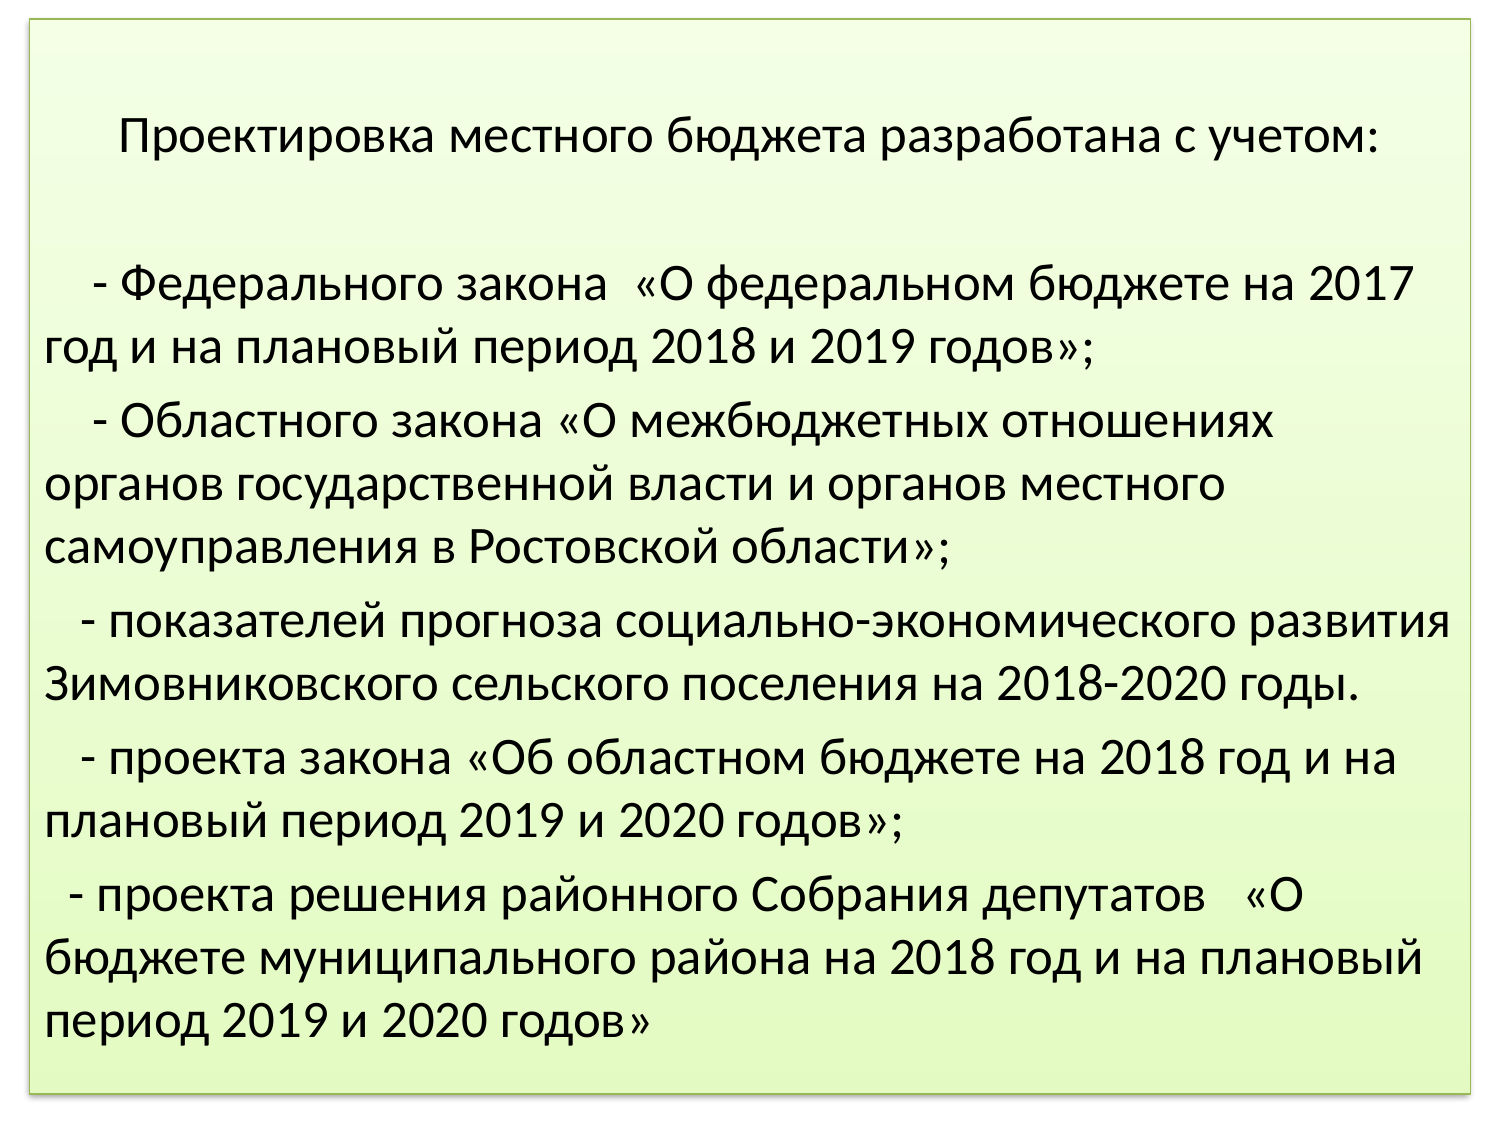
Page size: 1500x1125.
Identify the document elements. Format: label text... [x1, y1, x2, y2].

list Проектировка местного бюджета разработана с учетом: - Федерального закона «О федеральном бюджете на 2017 год и на плановый период 2018 и 2019 годов»; - Областного закона «О межбюджетных отношениях органов государственной власти и органов местного самоуправления в Ростовской области»; - показателей прогноза социально-экономического развития Зимовниковского сельского поселения на 2018-2020 годы. - проекта закона «Об областном бюджете на 2018 год и на плановый период 2019 и 2020 годов»; - проекта решения районного Собрания депутатов «О бюджете муниципального района на 2018 год и на плановый период 2019 и 2020 годов» [29, 18, 1471, 1095]
